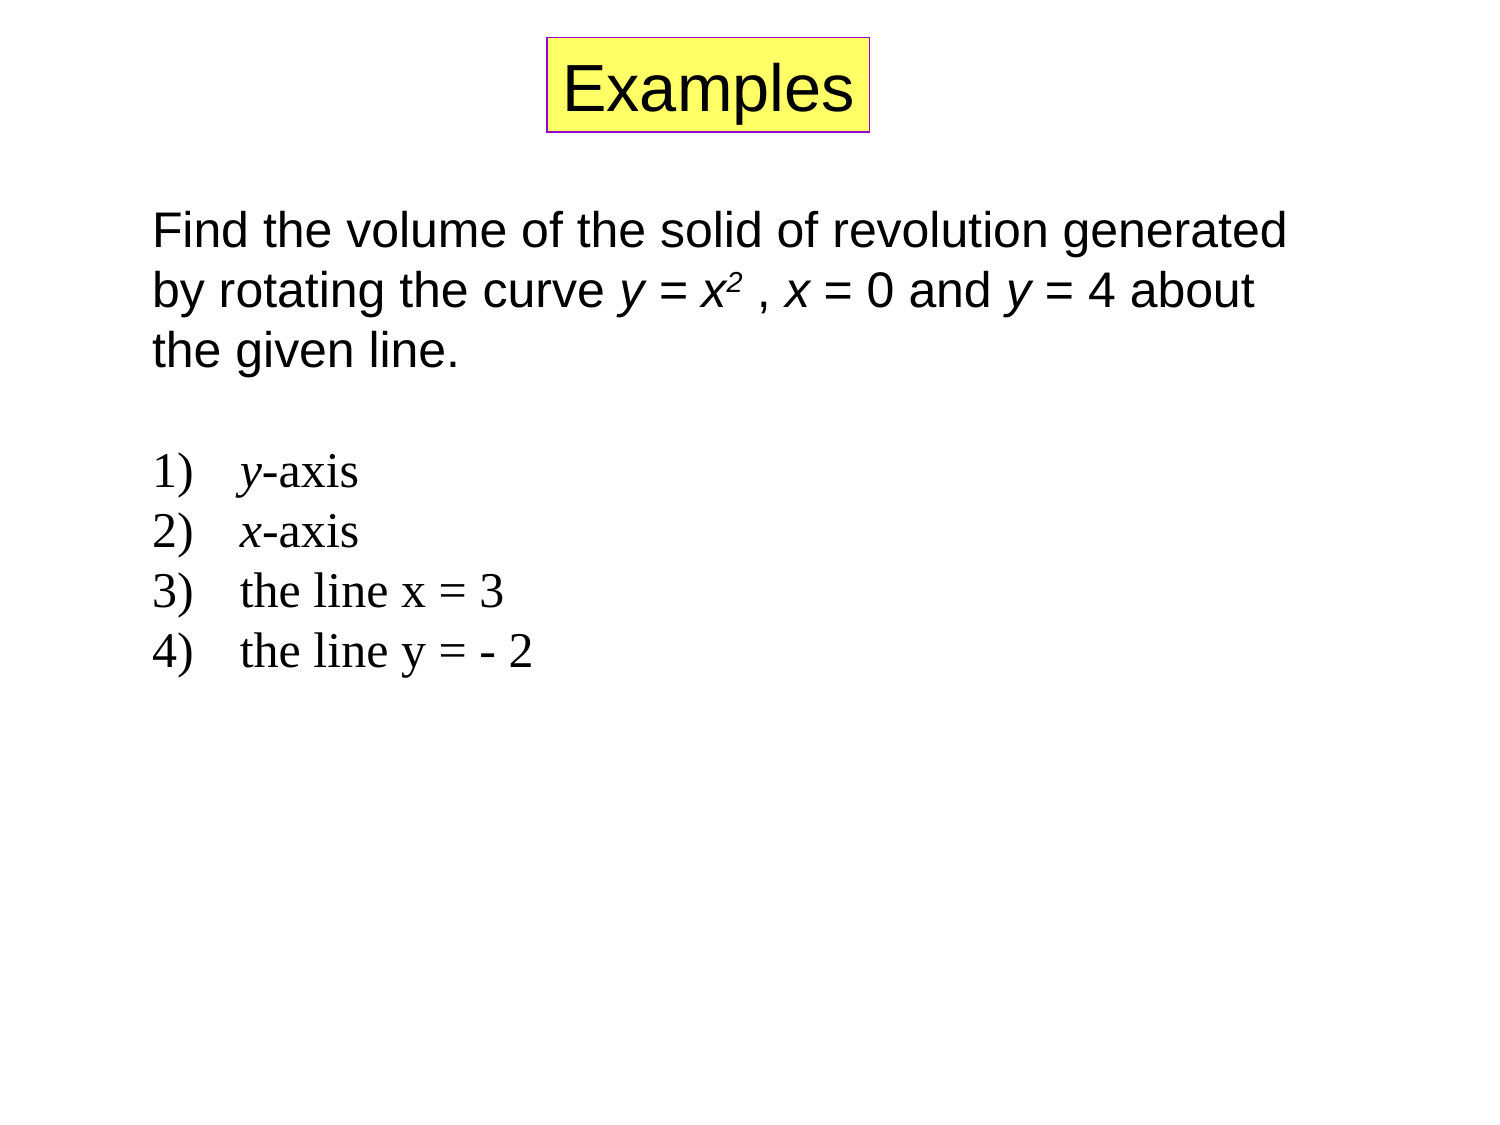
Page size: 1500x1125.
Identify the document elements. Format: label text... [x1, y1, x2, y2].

text_box Find the volume of the solid of revolution generated by rotating the curve y = x2 , x = 0 and y = 4 about the given line. y-axis x-axis the line x = 3 the line y = - 2 [137, 190, 1338, 746]
text_box Examples [547, 37, 870, 133]
